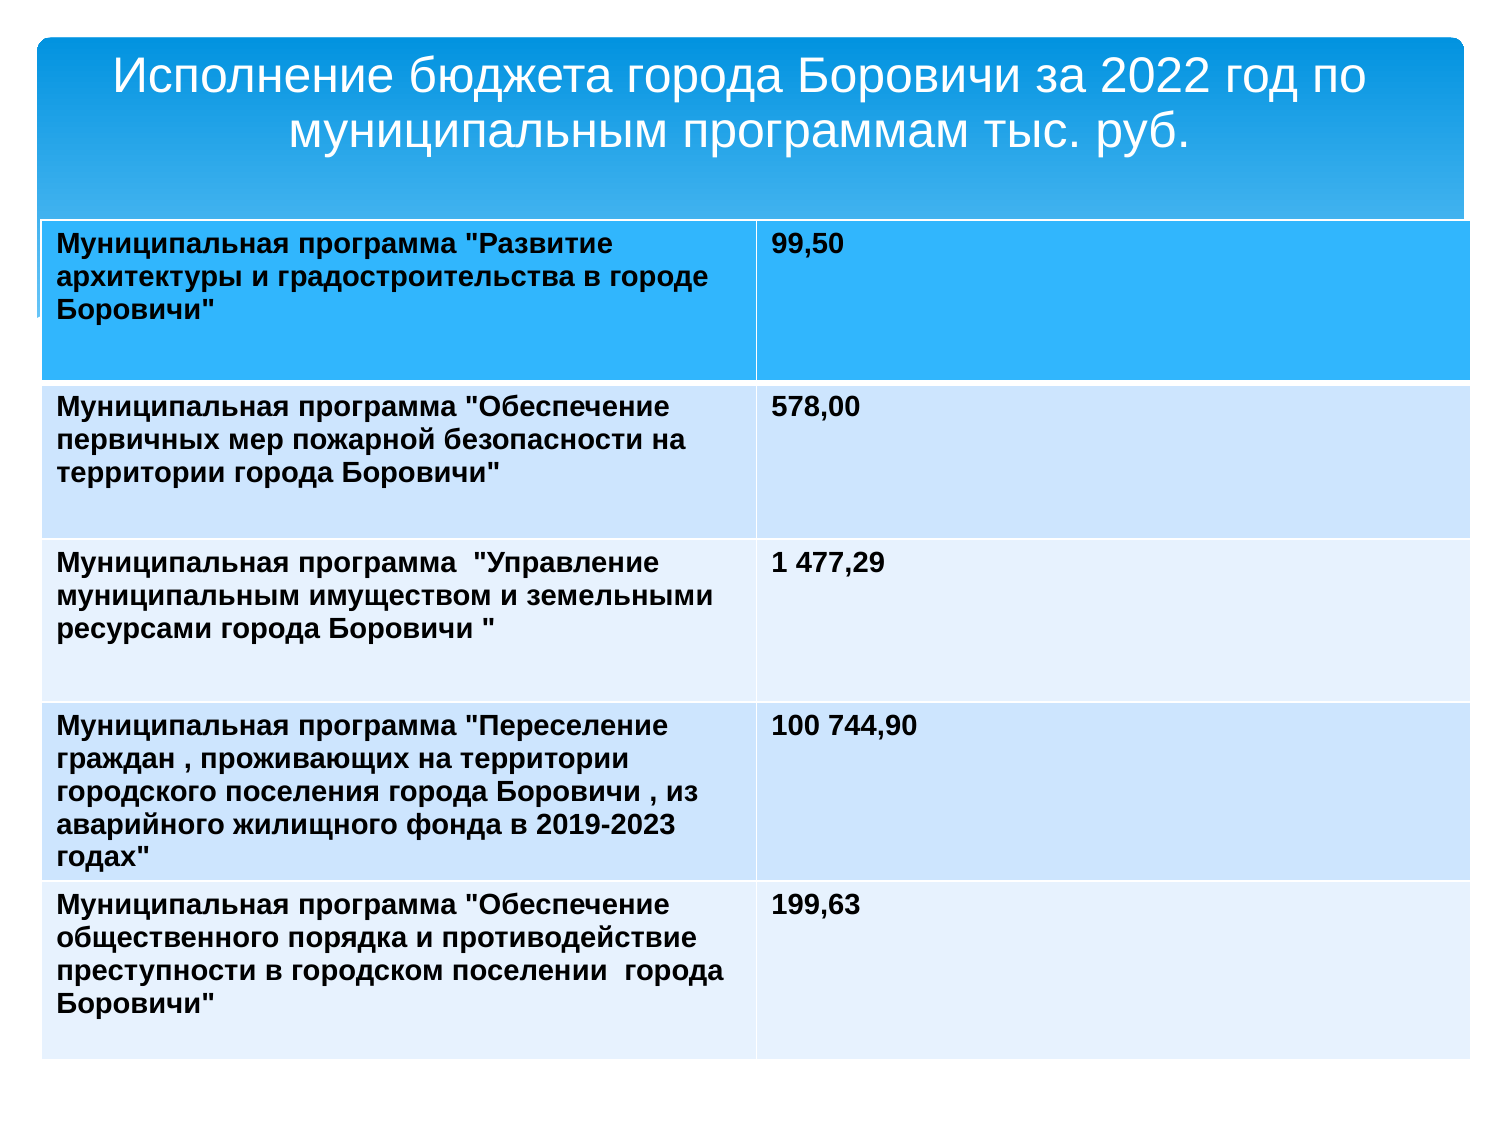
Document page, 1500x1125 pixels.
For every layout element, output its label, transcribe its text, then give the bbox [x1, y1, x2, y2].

table_cell 199,63 [757, 882, 1470, 1059]
table_cell 1 477,29 [757, 540, 1470, 701]
table_header 99,50 [757, 221, 1470, 380]
table_cell Муниципальная программа "Обеспечение общественного порядка и противодействие преступности в городском поселении города Боровичи" [42, 882, 756, 1059]
table_cell Муниципальная программа "Обеспечение первичных мер пожарной безопасности на территории города Боровичи" [42, 386, 756, 538]
table_cell 578,00 [757, 386, 1470, 538]
table_header Муниципальная программа "Развитие архитектуры и градостроительства в городе Боровичи" [42, 221, 756, 380]
table_cell Муниципальная программа "Управление муниципальным имуществом и земельными ресурсами города Боровичи " [42, 540, 756, 701]
table_cell 100 744,90 [757, 703, 1470, 880]
table_cell Муниципальная программа "Переселение граждан , проживающих на территории городского поселения города Боровичи , из аварийного жилищного фонда в 2019-2023 годах" [42, 703, 756, 880]
title Исполнение бюджета города Боровичи за 2022 год по муниципальным программам тыс. руб. [64, 0, 1415, 206]
